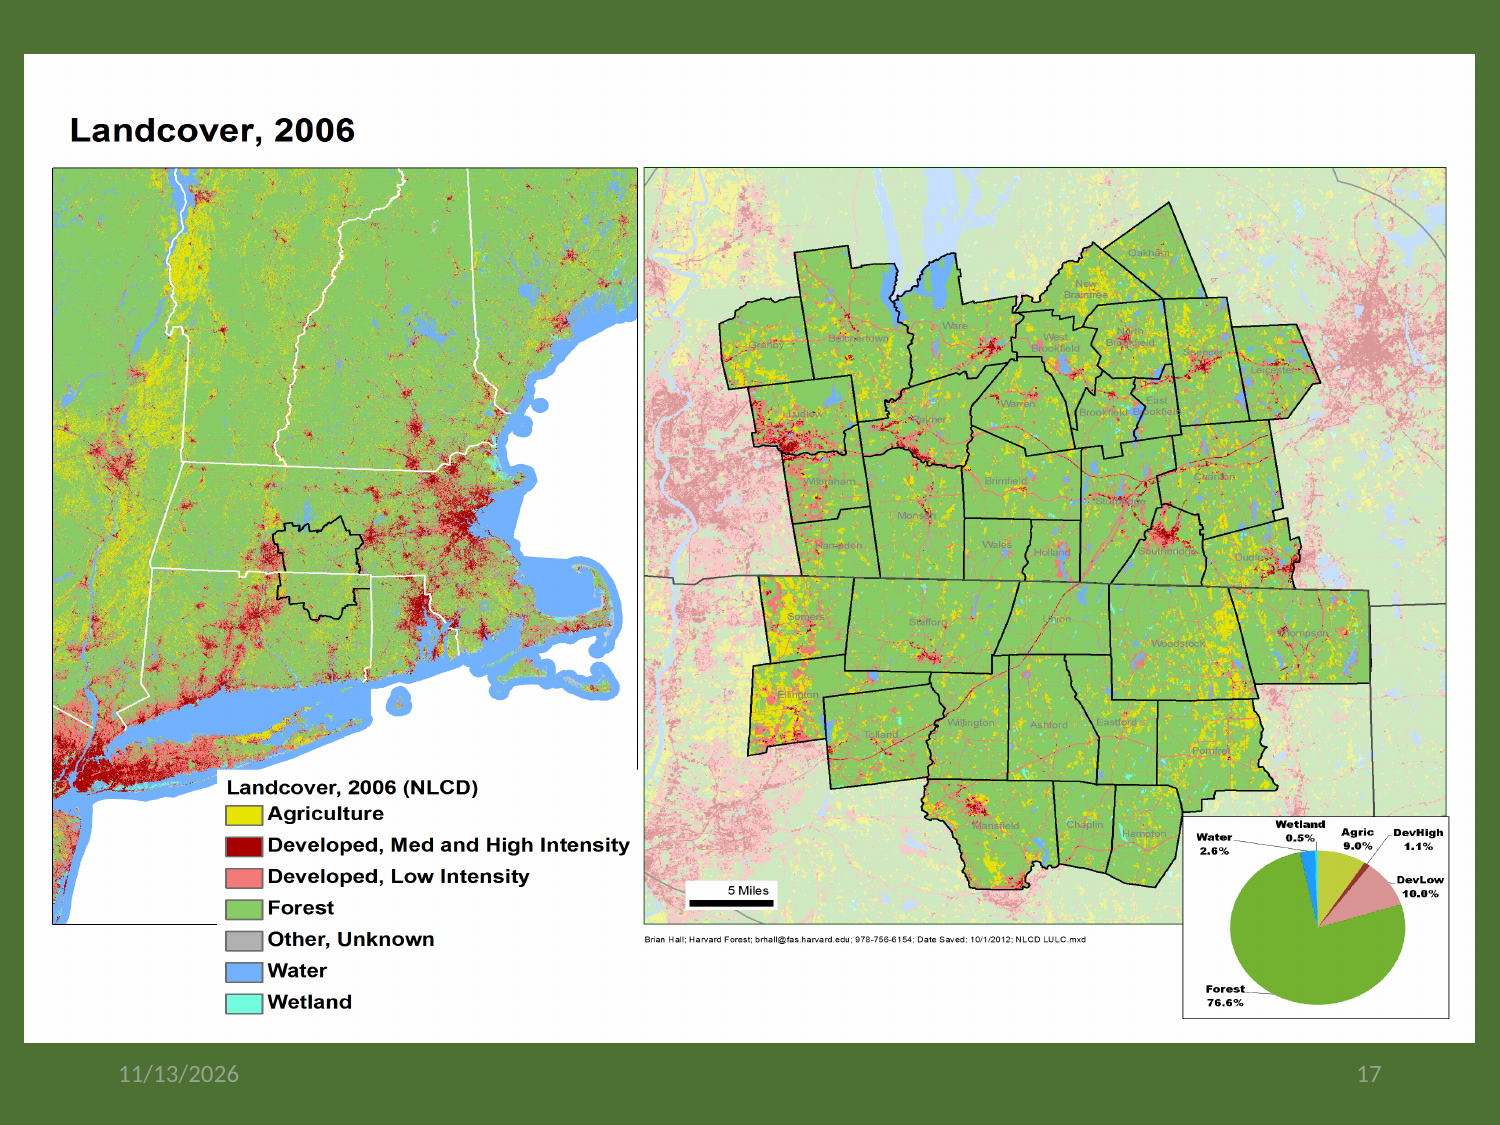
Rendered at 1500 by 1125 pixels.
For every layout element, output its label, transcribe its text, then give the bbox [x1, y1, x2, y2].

picture [24, 54, 1475, 1043]
slide_number 17 [1059, 1043, 1397, 1103]
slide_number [103, 1043, 441, 1103]
